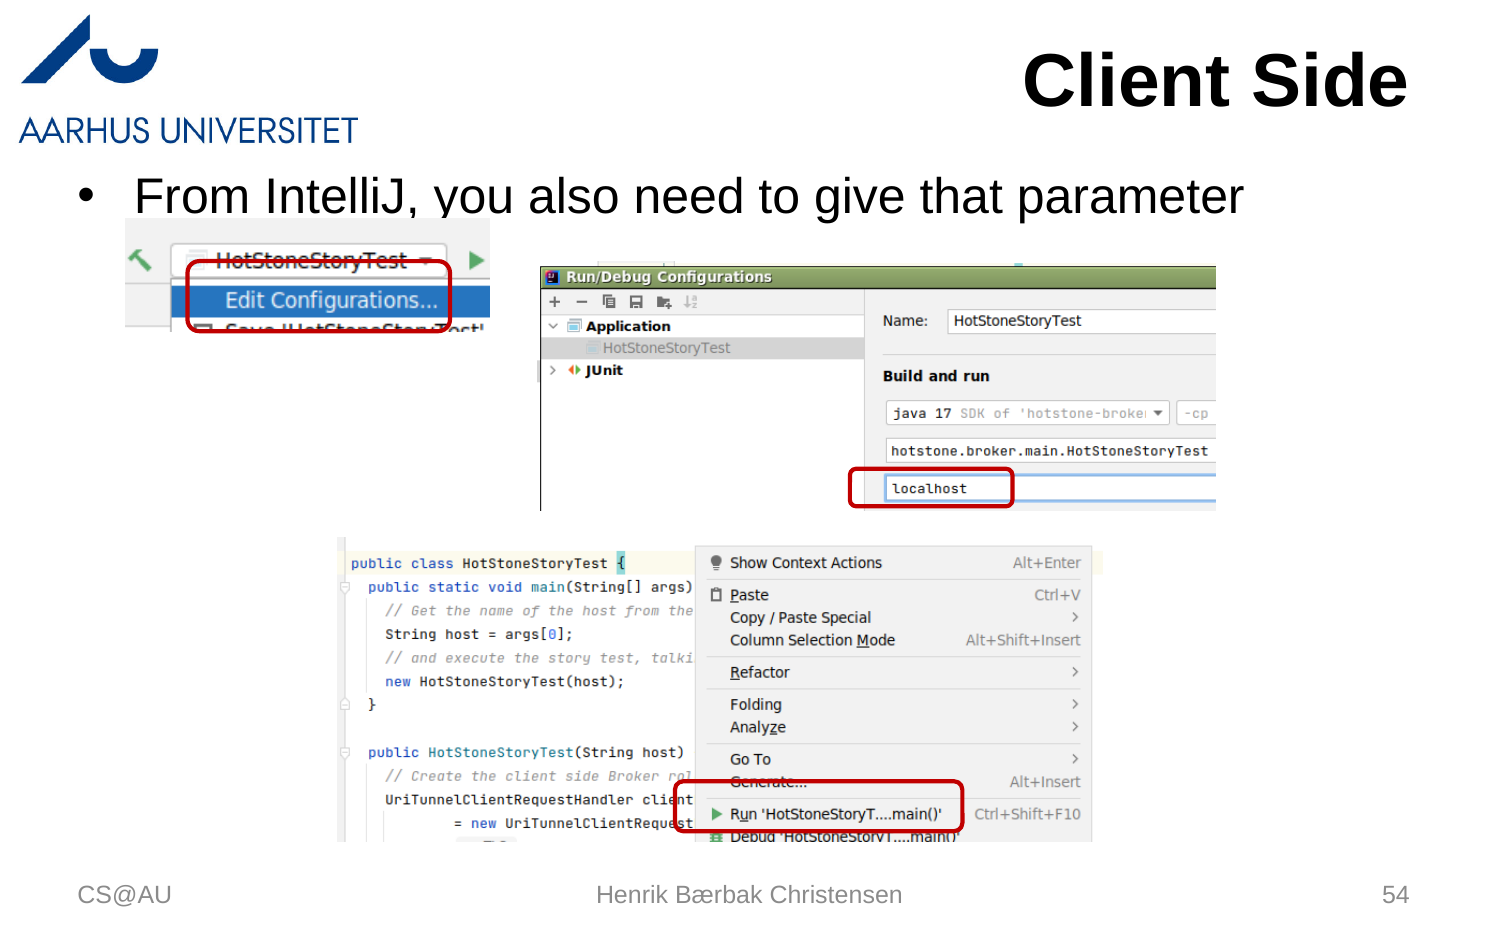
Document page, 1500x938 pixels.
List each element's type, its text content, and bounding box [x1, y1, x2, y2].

title Client Side [75, 27, 1425, 125]
slide_number 54 [1074, 868, 1425, 919]
picture [337, 537, 1103, 842]
picture [14, 9, 358, 146]
picture [537, 260, 1216, 511]
list From IntelliJ, you also need to give that parameter [62, 156, 1425, 865]
picture [124, 218, 490, 332]
slide_number CS@AU [62, 868, 413, 919]
footer Henrik Bærbak Christensen [512, 868, 988, 919]
